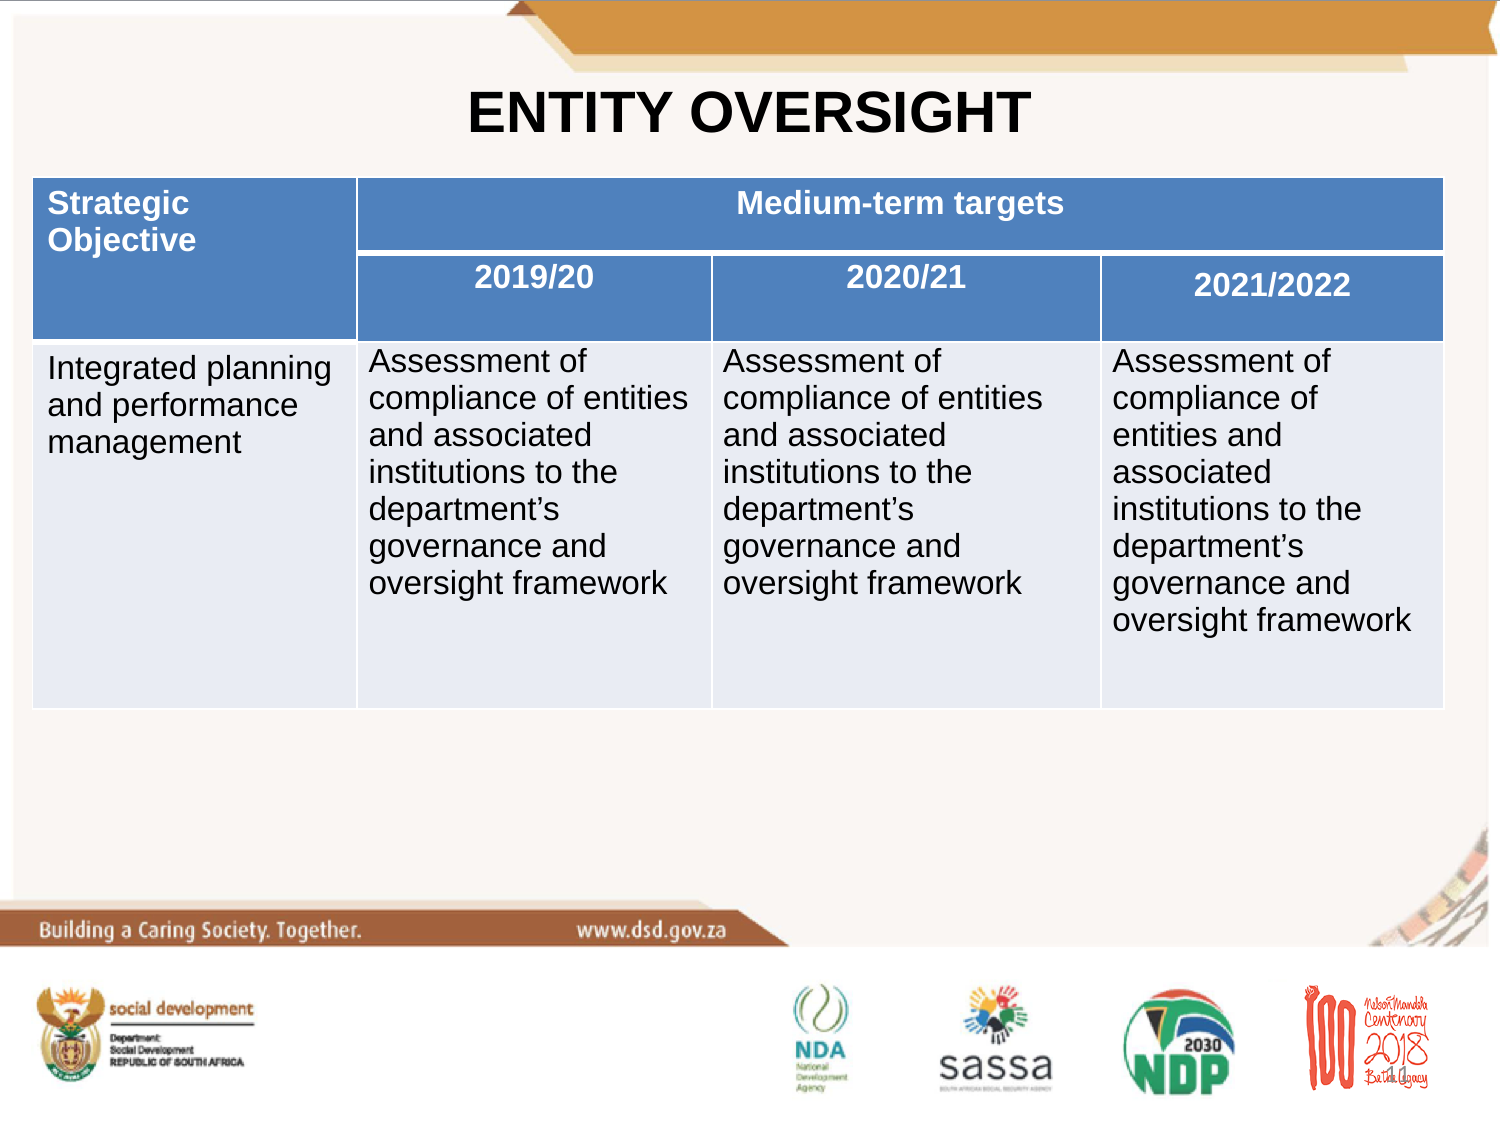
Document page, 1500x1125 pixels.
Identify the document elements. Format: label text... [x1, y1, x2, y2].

slide_number 11 [1074, 1042, 1425, 1103]
table_cell 2019/20 [358, 256, 711, 341]
table_cell Assessment of compliance of entities and associated institutions to the department’s governance and oversight framework [1102, 343, 1443, 708]
table_cell Assessment of compliance of entities and associated institutions to the department’s governance and oversight framework [358, 343, 711, 708]
table_header Strategic Objective [33, 178, 356, 339]
table_cell 2021/2022 [1102, 256, 1443, 341]
title ENTITY OVERSIGHT [75, 45, 1425, 173]
table_header Medium-term targets [358, 178, 1443, 250]
text_box [35, 0, 1500, 66]
table_cell Assessment of compliance of entities and associated institutions to the department’s governance and oversight framework [713, 343, 1100, 708]
table_cell Integrated planning and performance management [33, 345, 356, 708]
picture [0, 0, 1500, 1125]
table_cell 2020/21 [713, 256, 1100, 341]
